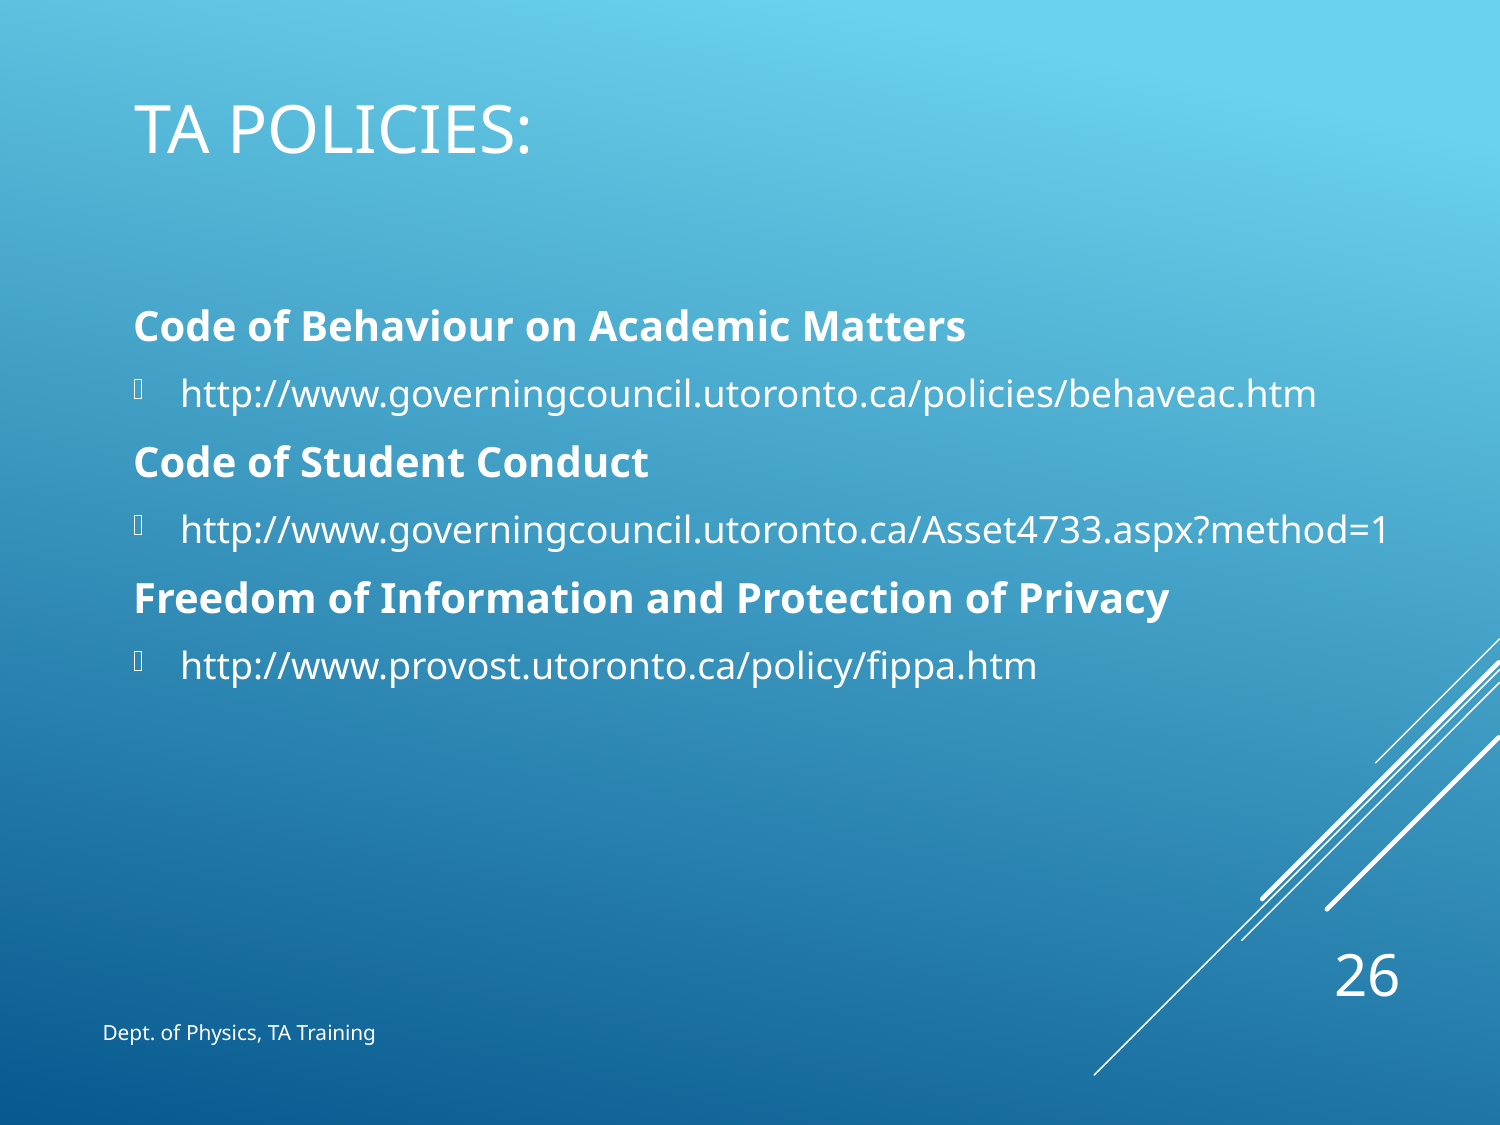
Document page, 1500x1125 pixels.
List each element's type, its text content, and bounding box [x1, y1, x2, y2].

footer Dept. of Physics, TA Training [87, 1012, 1041, 1073]
title TA policies: [119, 49, 1195, 205]
slide_number 26 [1275, 915, 1416, 1025]
list Code of Behaviour on Academic Matters http://www.governingcouncil.utoronto.ca/policies/behaveac.htm Code of Student Conduct http://www.governingcouncil.utoronto.ca/Asset4733.aspx?method=1 Freedom of Information and Protection of Privacy http://www.provost.utoronto.ca/policy/fippa.htm [118, 219, 1489, 768]
